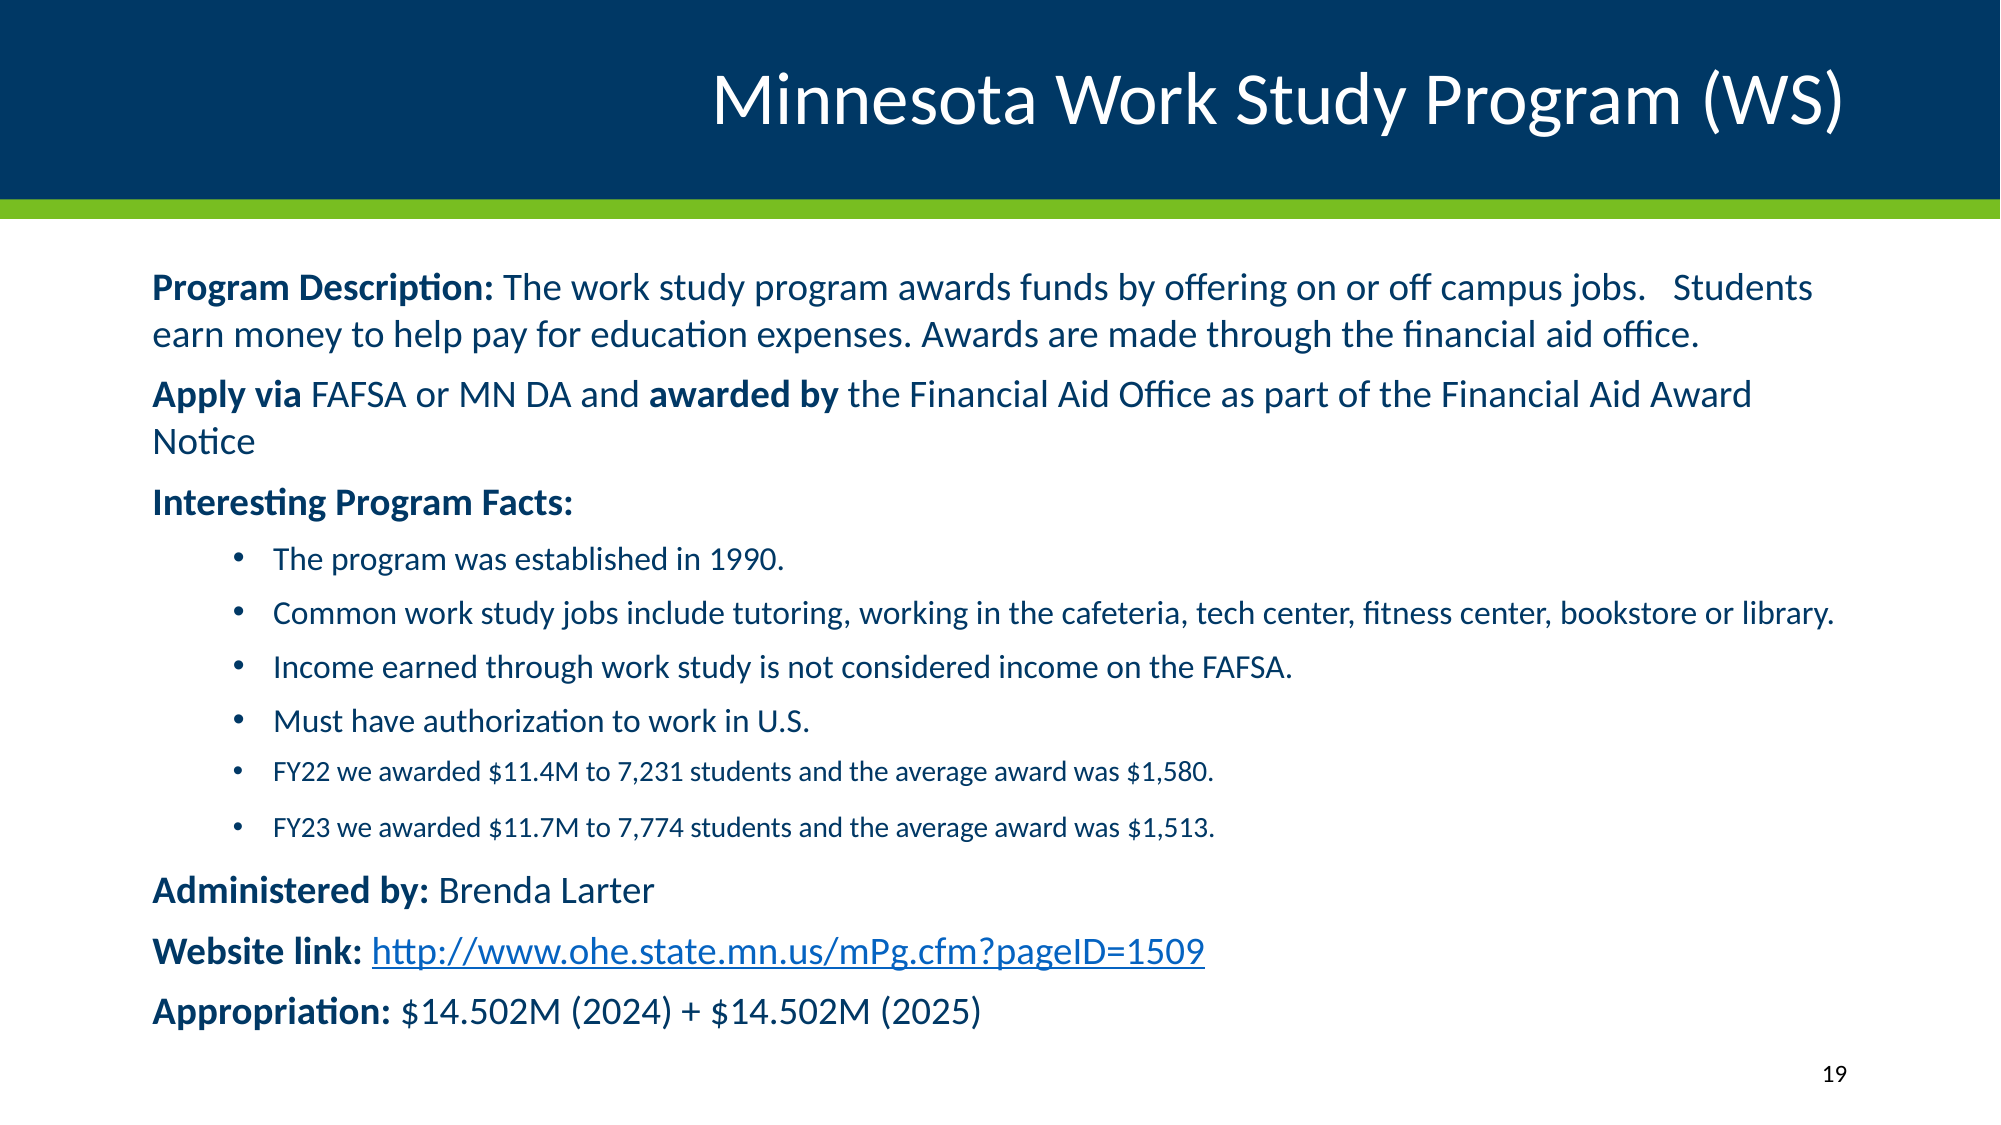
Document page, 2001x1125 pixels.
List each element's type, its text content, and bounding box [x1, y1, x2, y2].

title Minnesota Work Study Program (WS) [137, 24, 1863, 175]
list Program Description: The work study program awards funds by offering on or off campus jobs. Students earn money to help pay for education expenses. Awards are made through the financial aid office. Apply via FAFSA or MN DA and awarded by the Financial Aid Office as part of the Financial Aid Award Notice Interesting Program Facts: The program was established in 1990. Common work study jobs include tutoring, working in the cafeteria, tech center, fitness center, bookstore or library. Income earned through work study is not considered income on the FAFSA. Must have authorization to work in U.S. FY22 we awarded $11.4M to 7,231 students and the average award was $1,580. ​ FY23 we awarded $11.7M to 7,774 students and the average award was $1,513. Administered by: Brenda Larter Website link: http://www.ohe.state.mn.us/mPg.cfm?pageID=1509 Appropriation: $14.502M (2024) + $14.502M (2025) [137, 253, 1863, 1092]
slide_number 19 [1622, 1042, 1863, 1103]
